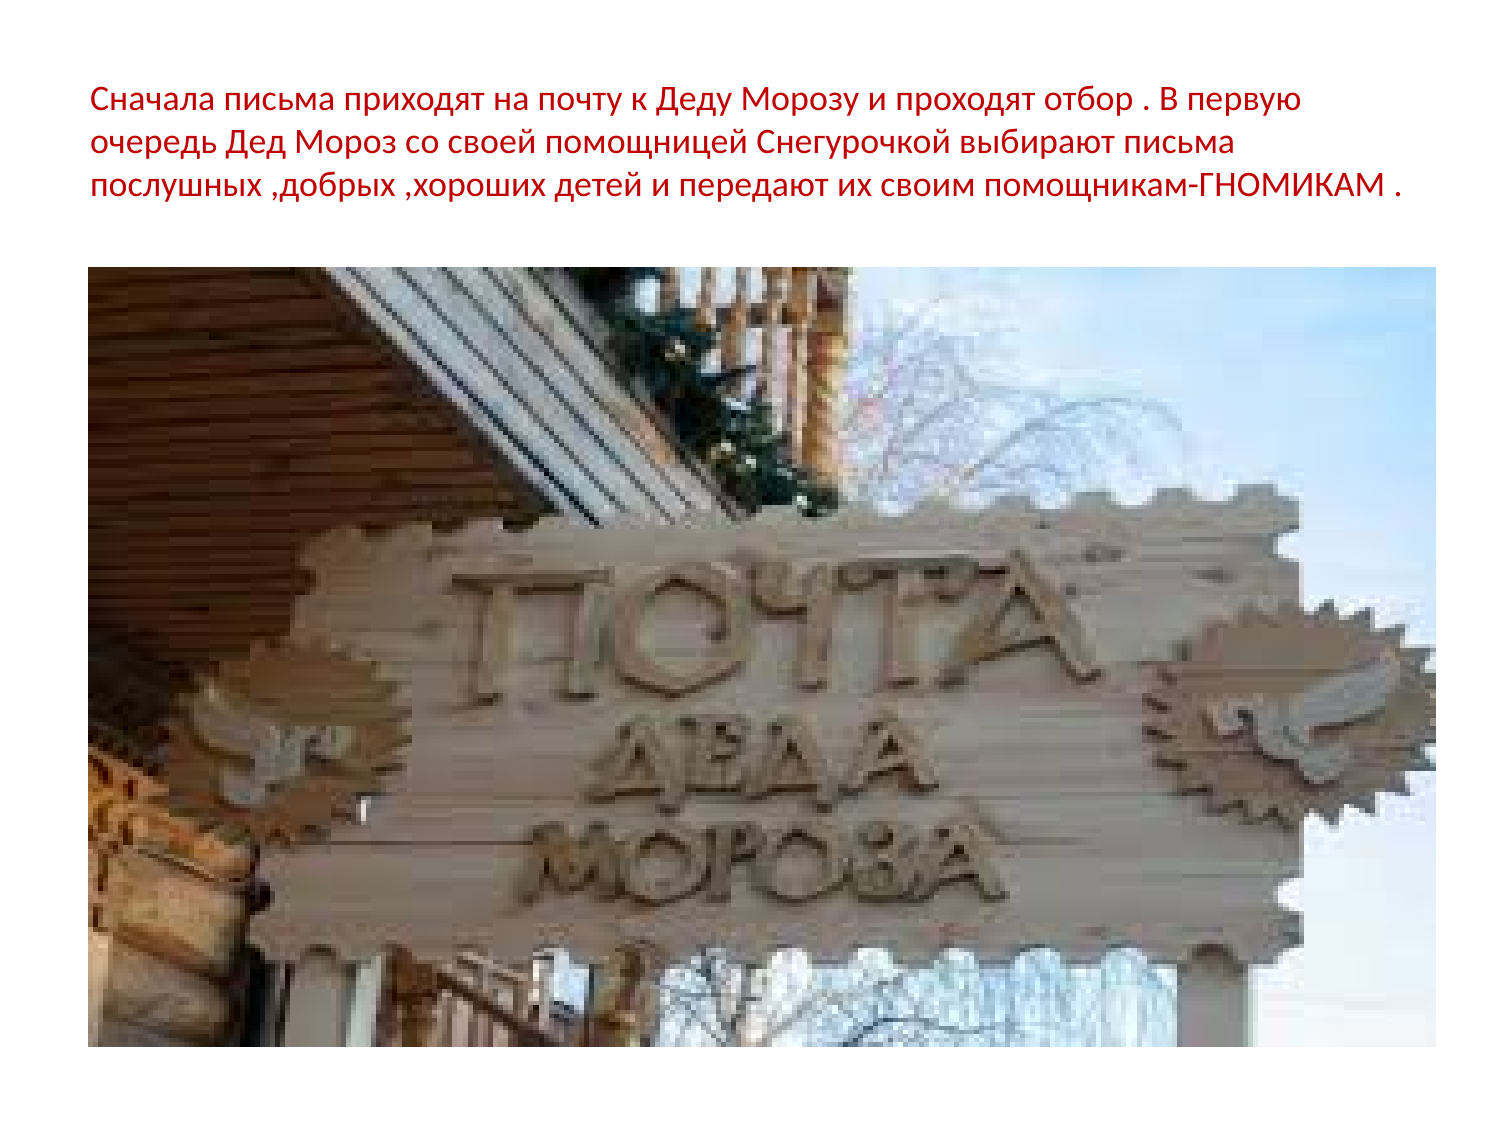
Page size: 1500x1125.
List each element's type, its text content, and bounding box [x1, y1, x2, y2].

title Сначала письма приходят на почту к Деду Морозу и проходят отбор . В первую очередь Дед Мороз со своей помощницей Снегурочкой выбирают письма послушных ,добрых ,хороших детей и передают их своим помощникам-ГНОМИКАМ . [75, 45, 1425, 233]
picture [88, 266, 1436, 1047]
